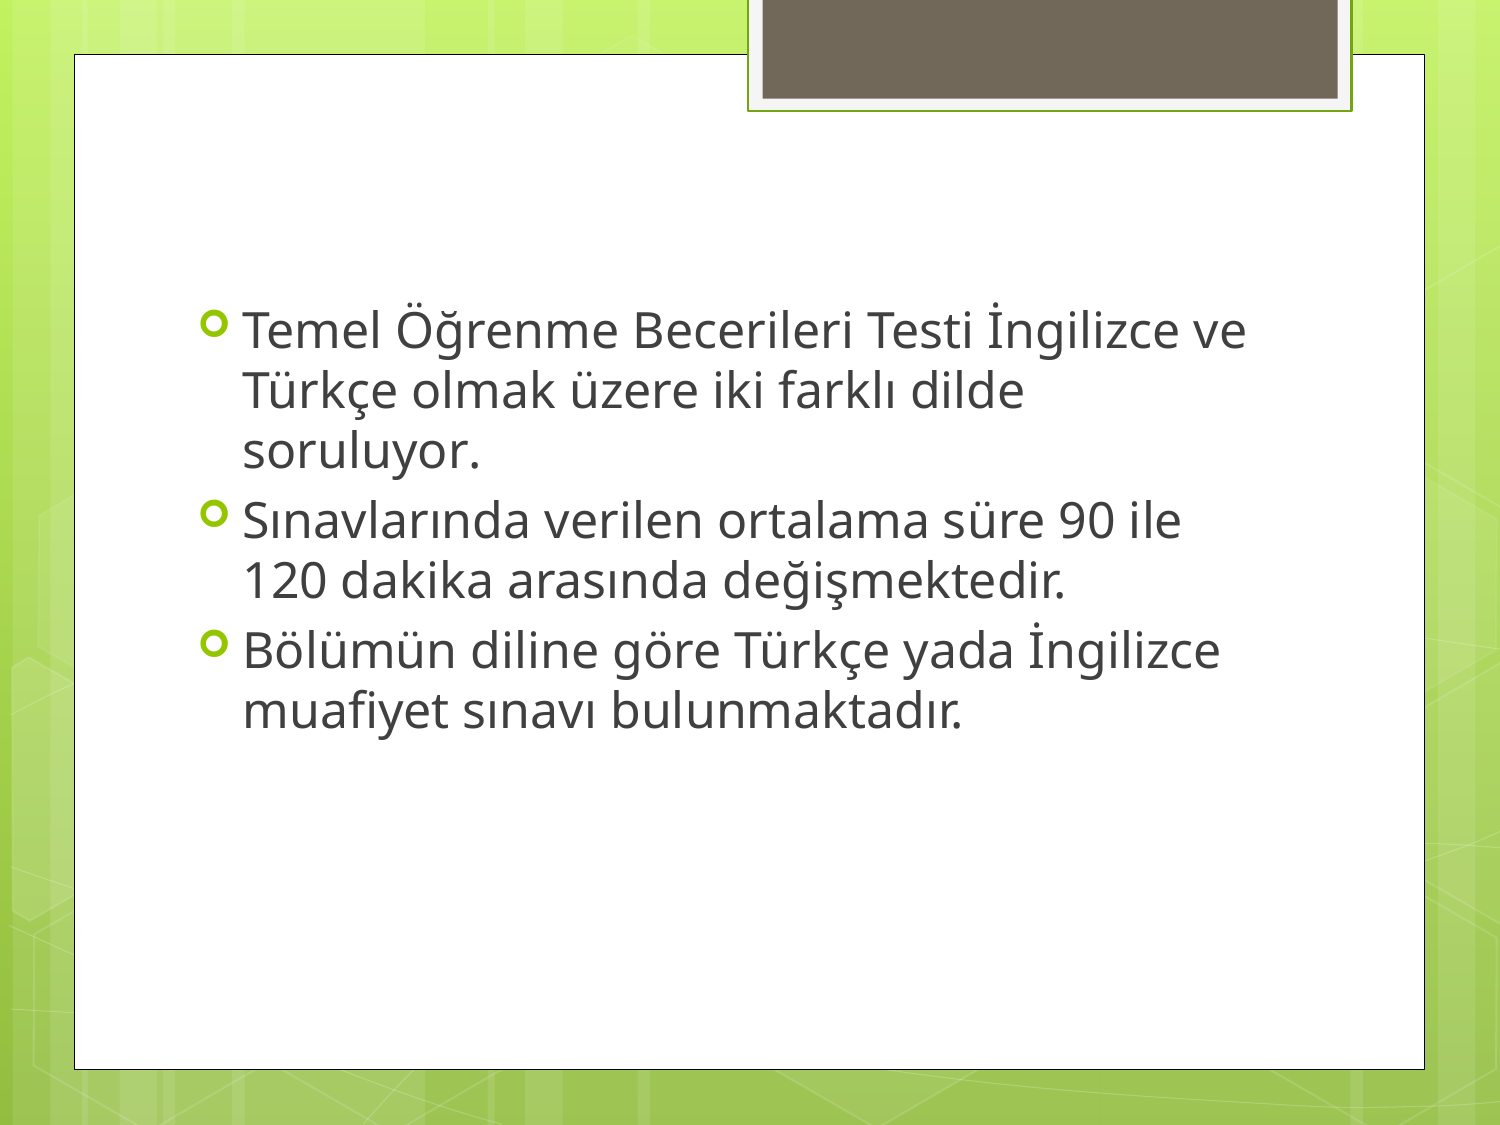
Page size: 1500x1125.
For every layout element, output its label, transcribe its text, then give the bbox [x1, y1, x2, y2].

list Temel Öğrenme Becerileri Testi İngilizce ve Türkçe olmak üzere iki farklı dilde soruluyor. Sınavlarında verilen ortalama süre 90 ile 120 dakika arasında değişmektedir. Bölümün diline göre Türkçe yada İngilizce muafiyet sınavı bulunmaktadır. [171, 290, 1283, 957]
